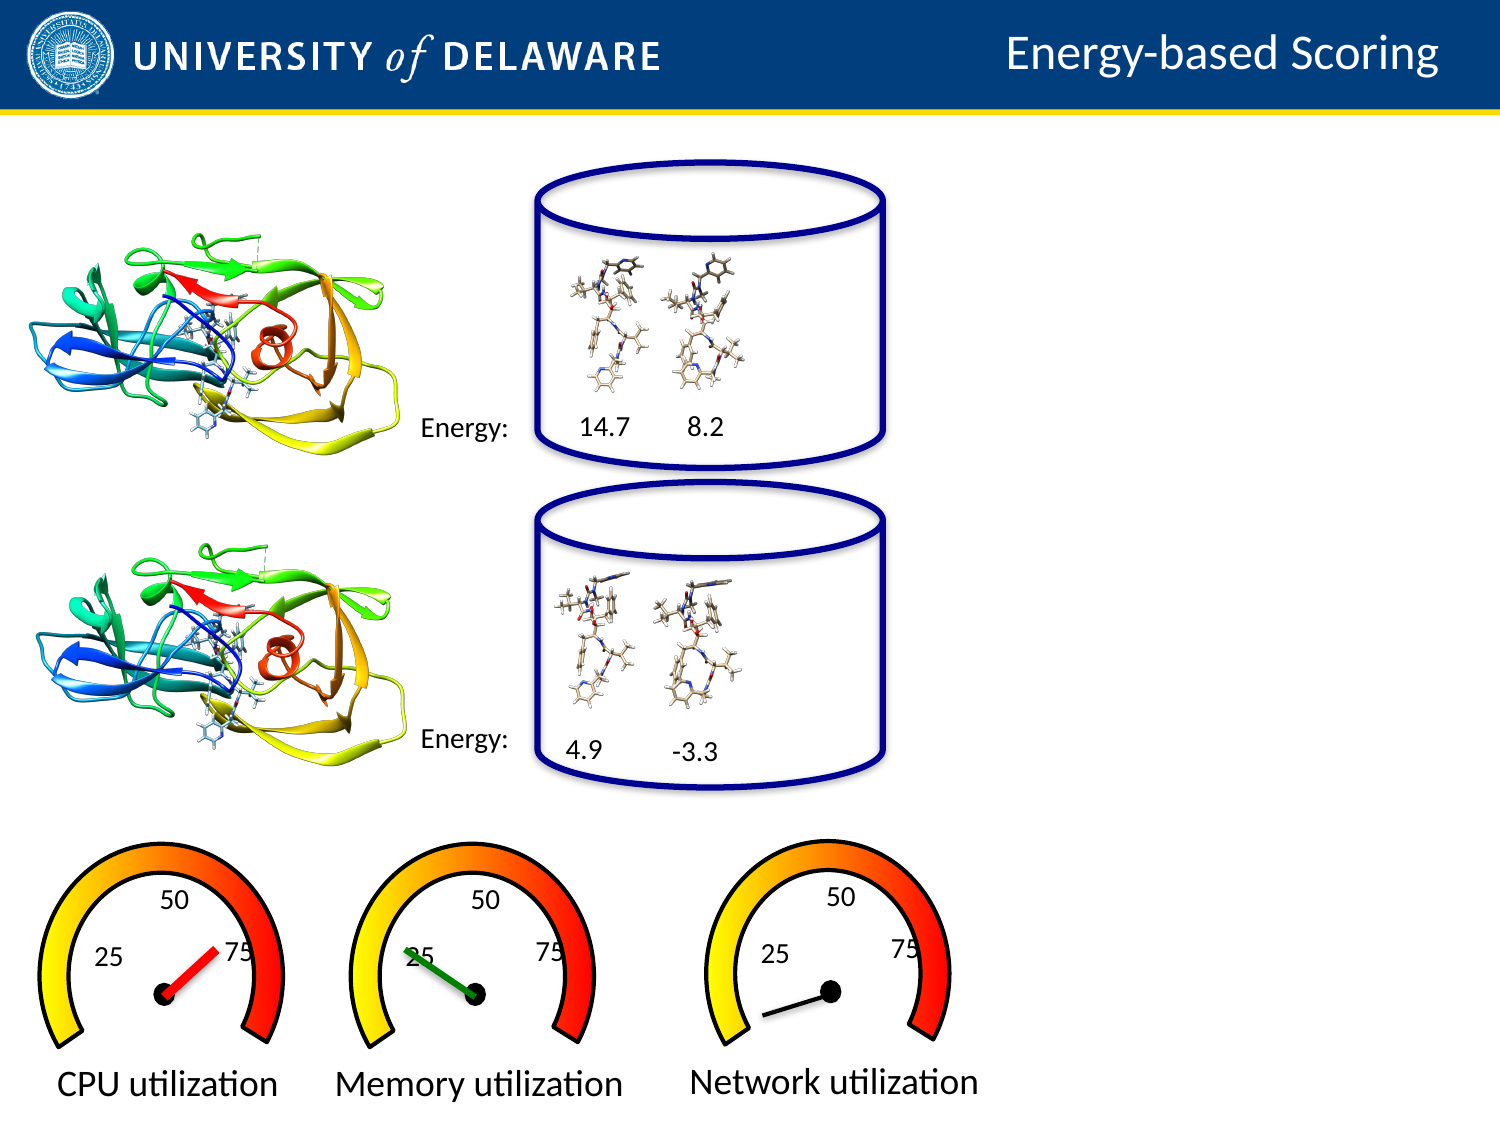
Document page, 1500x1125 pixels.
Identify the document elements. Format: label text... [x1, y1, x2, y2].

text_box 4.9 [550, 729, 622, 773]
text_box [536, 481, 884, 789]
text_box [539, 483, 881, 555]
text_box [671, 840, 998, 1111]
text_box [539, 164, 881, 236]
picture [0, 0, 1500, 1125]
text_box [39, 843, 297, 1113]
text_box -3.3 [657, 732, 735, 775]
text_box [536, 161, 884, 469]
text_box Energy-based Scoring [990, 12, 1455, 88]
text_box Energy: [449, 711, 525, 762]
text_box Energy: [432, 400, 525, 451]
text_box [317, 843, 641, 1113]
